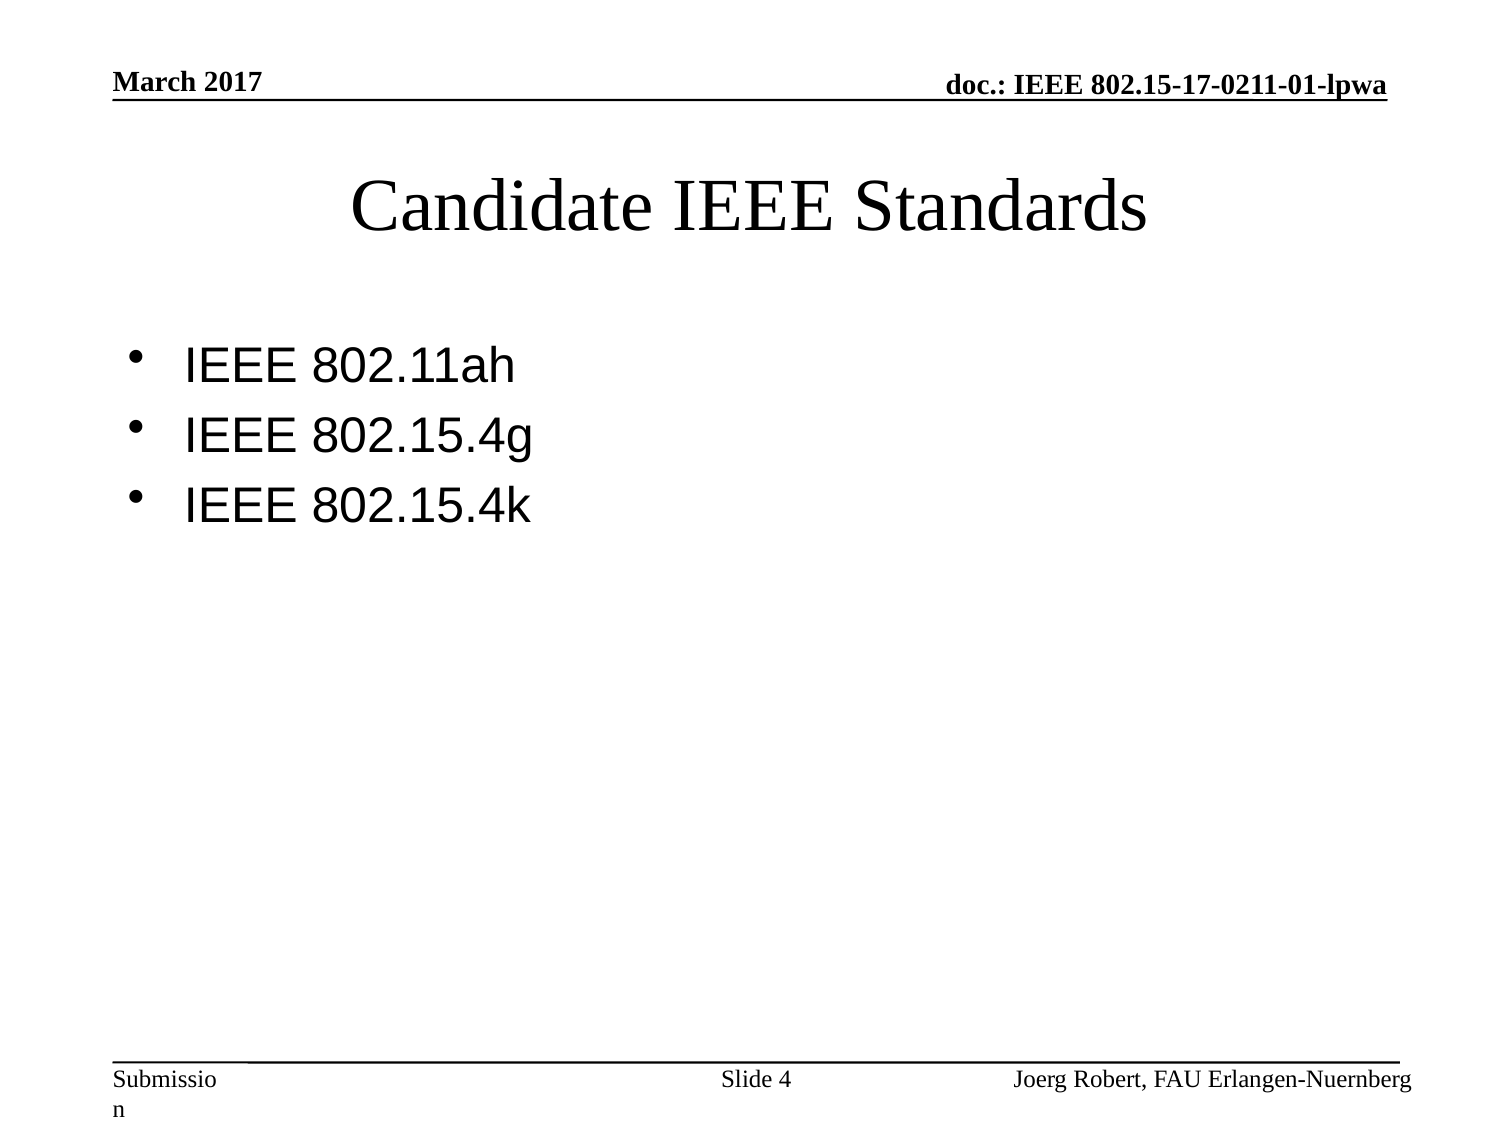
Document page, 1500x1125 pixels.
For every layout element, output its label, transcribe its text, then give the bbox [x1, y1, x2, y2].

title Candidate IEEE Standards [112, 112, 1388, 288]
footer Joerg Robert, FAU Erlangen-Nuernberg [900, 1062, 1413, 1093]
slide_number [112, 62, 375, 98]
list IEEE 802.11ah IEEE 802.15.4g IEEE 802.15.4k [112, 324, 1388, 1000]
slide_number Slide 4 [712, 1062, 800, 1093]
